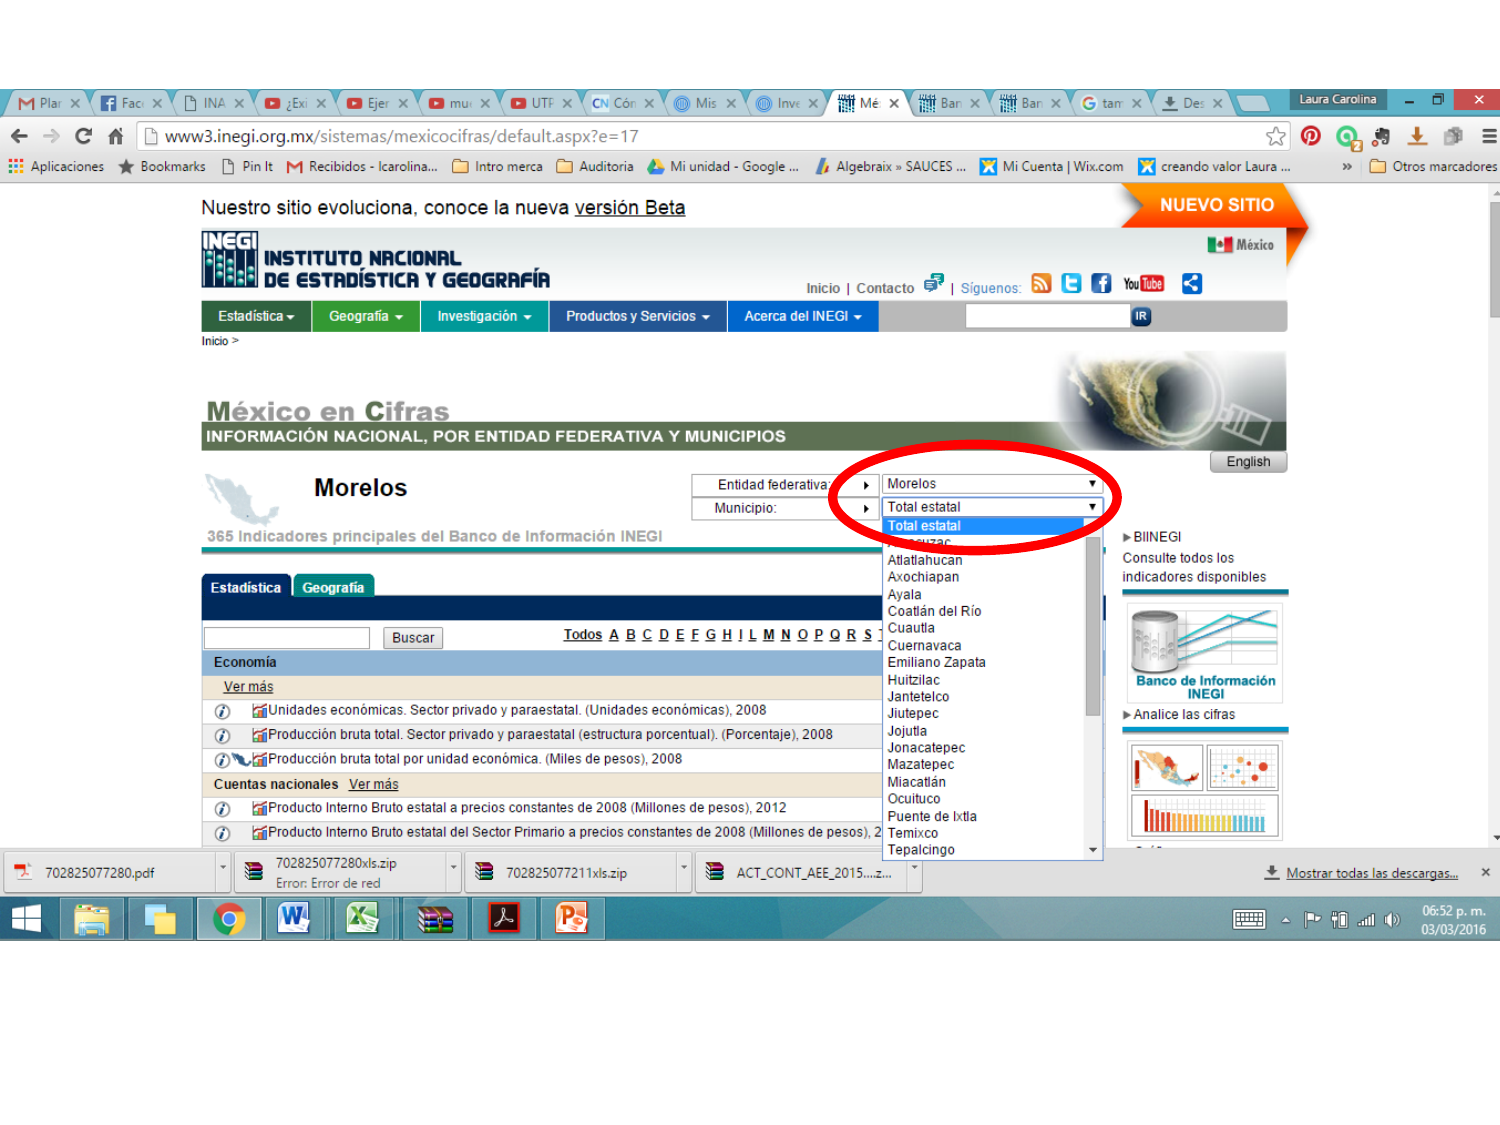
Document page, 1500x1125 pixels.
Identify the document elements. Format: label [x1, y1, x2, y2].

picture [0, 89, 1500, 941]
